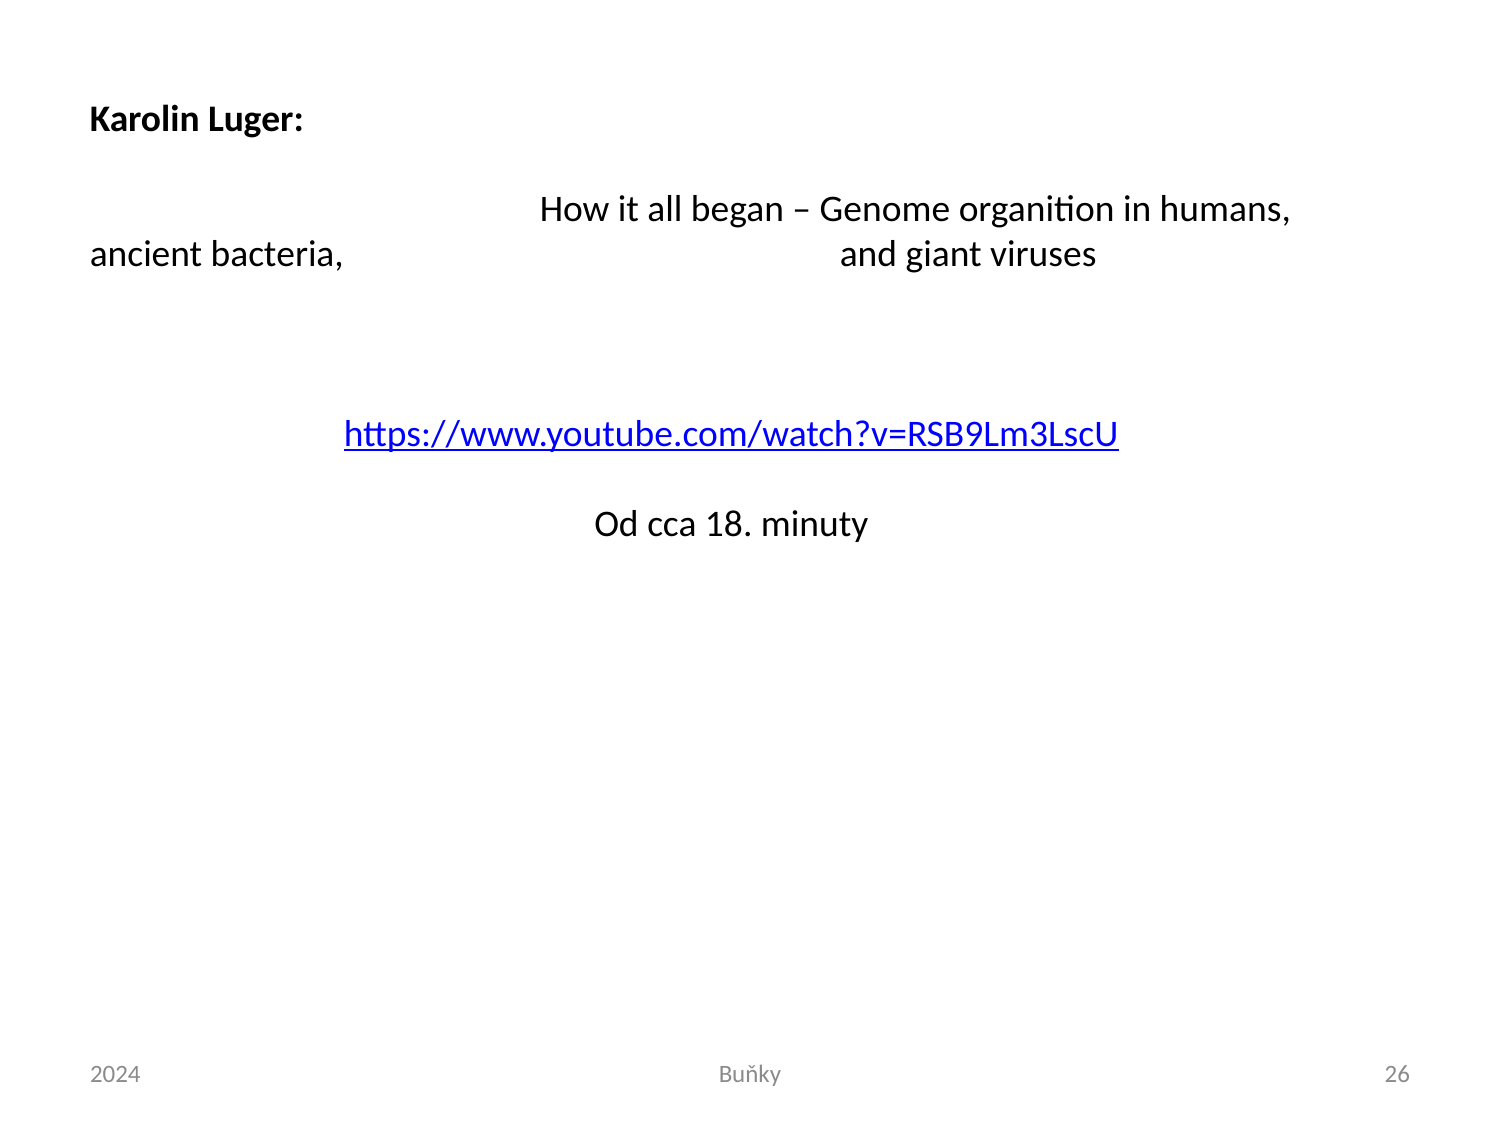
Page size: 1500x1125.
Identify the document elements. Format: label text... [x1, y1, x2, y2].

footer Buňky [512, 1042, 988, 1103]
text_box Karolin Luger: How it all began – Genome organition in humans, ancient bacteria, and giant viruses https://www.youtube.com/watch?v=RSB9Lm3LscU Od cca 18. minuty [74, 86, 1388, 597]
slide_number 26 [1074, 1042, 1425, 1103]
slide_number 2024 [75, 1042, 425, 1103]
